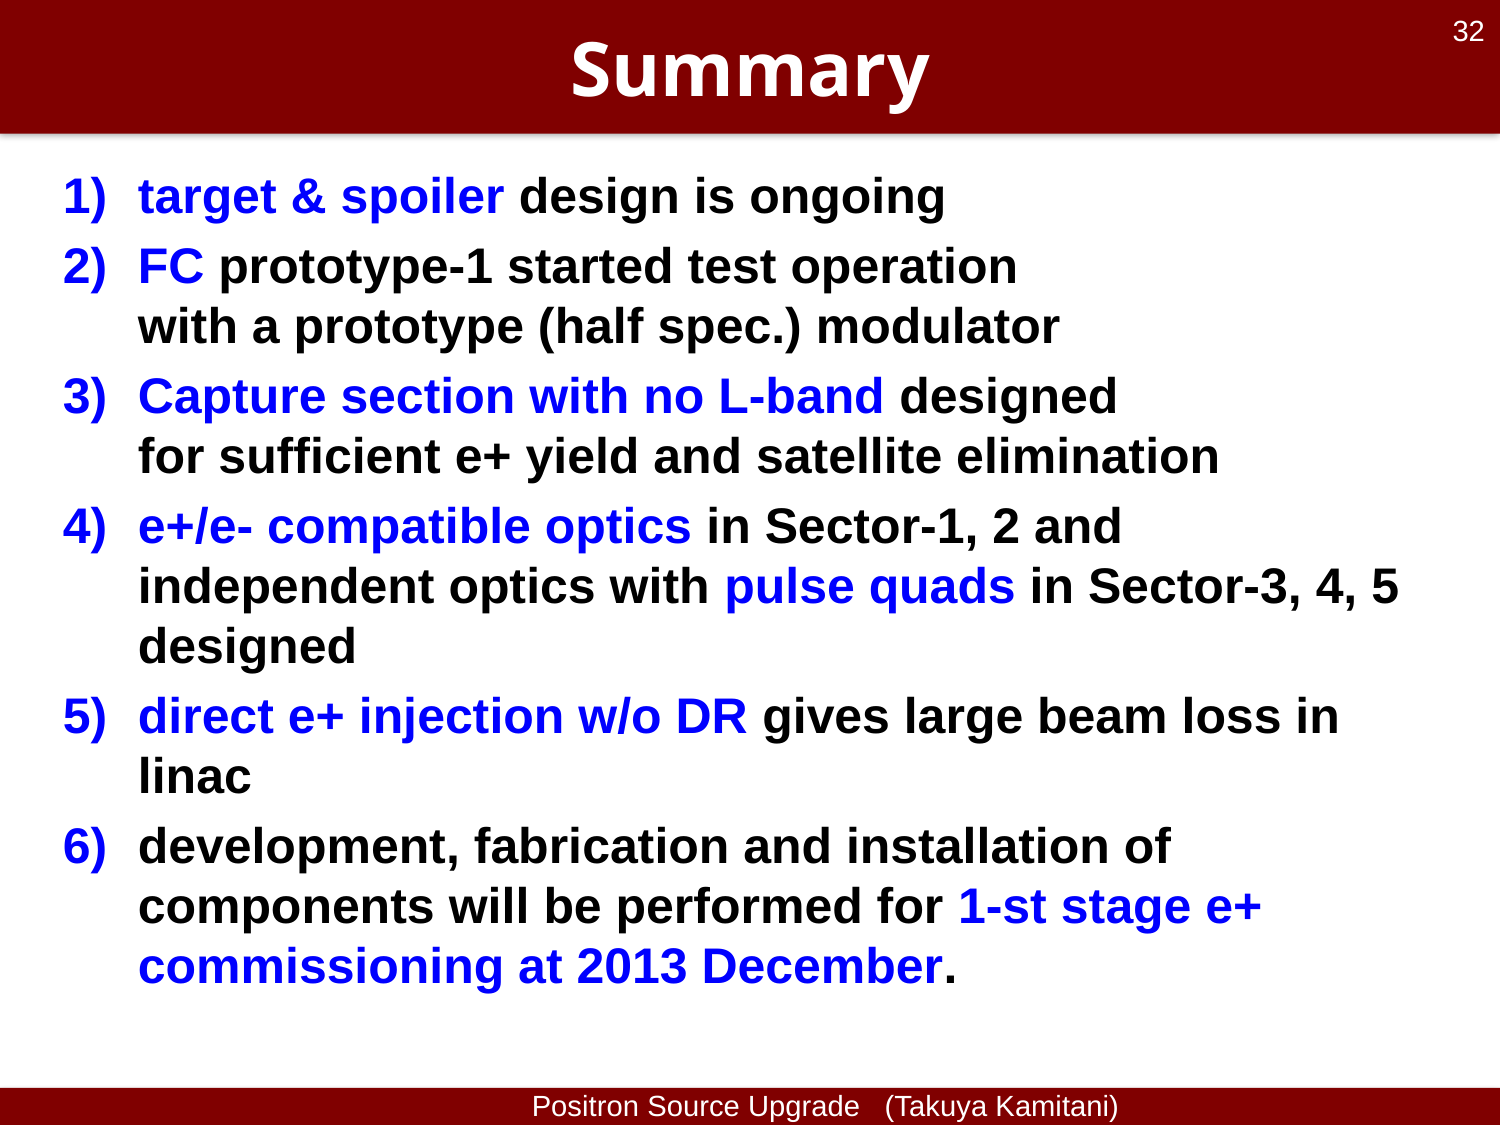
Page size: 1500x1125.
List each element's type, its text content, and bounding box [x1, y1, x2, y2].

title Summary [0, 0, 1500, 134]
list target & spoiler design is ongoing FC prototype-1 started test operation with a prototype (half spec.) modulator Capture section with no L-band designed for sufficient e+ yield and satellite elimination e+/e- compatible optics in Sector-1, 2 and independent optics with pulse quads in Sector-3, 4, 5 designed direct e+ injection w/o DR gives large beam loss in linac development, fabrication and installation of components will be performed for 1-st stage e+ commissioning at 2013 December. [47, 156, 1459, 1089]
slide_number 32 [1411, 0, 1500, 60]
